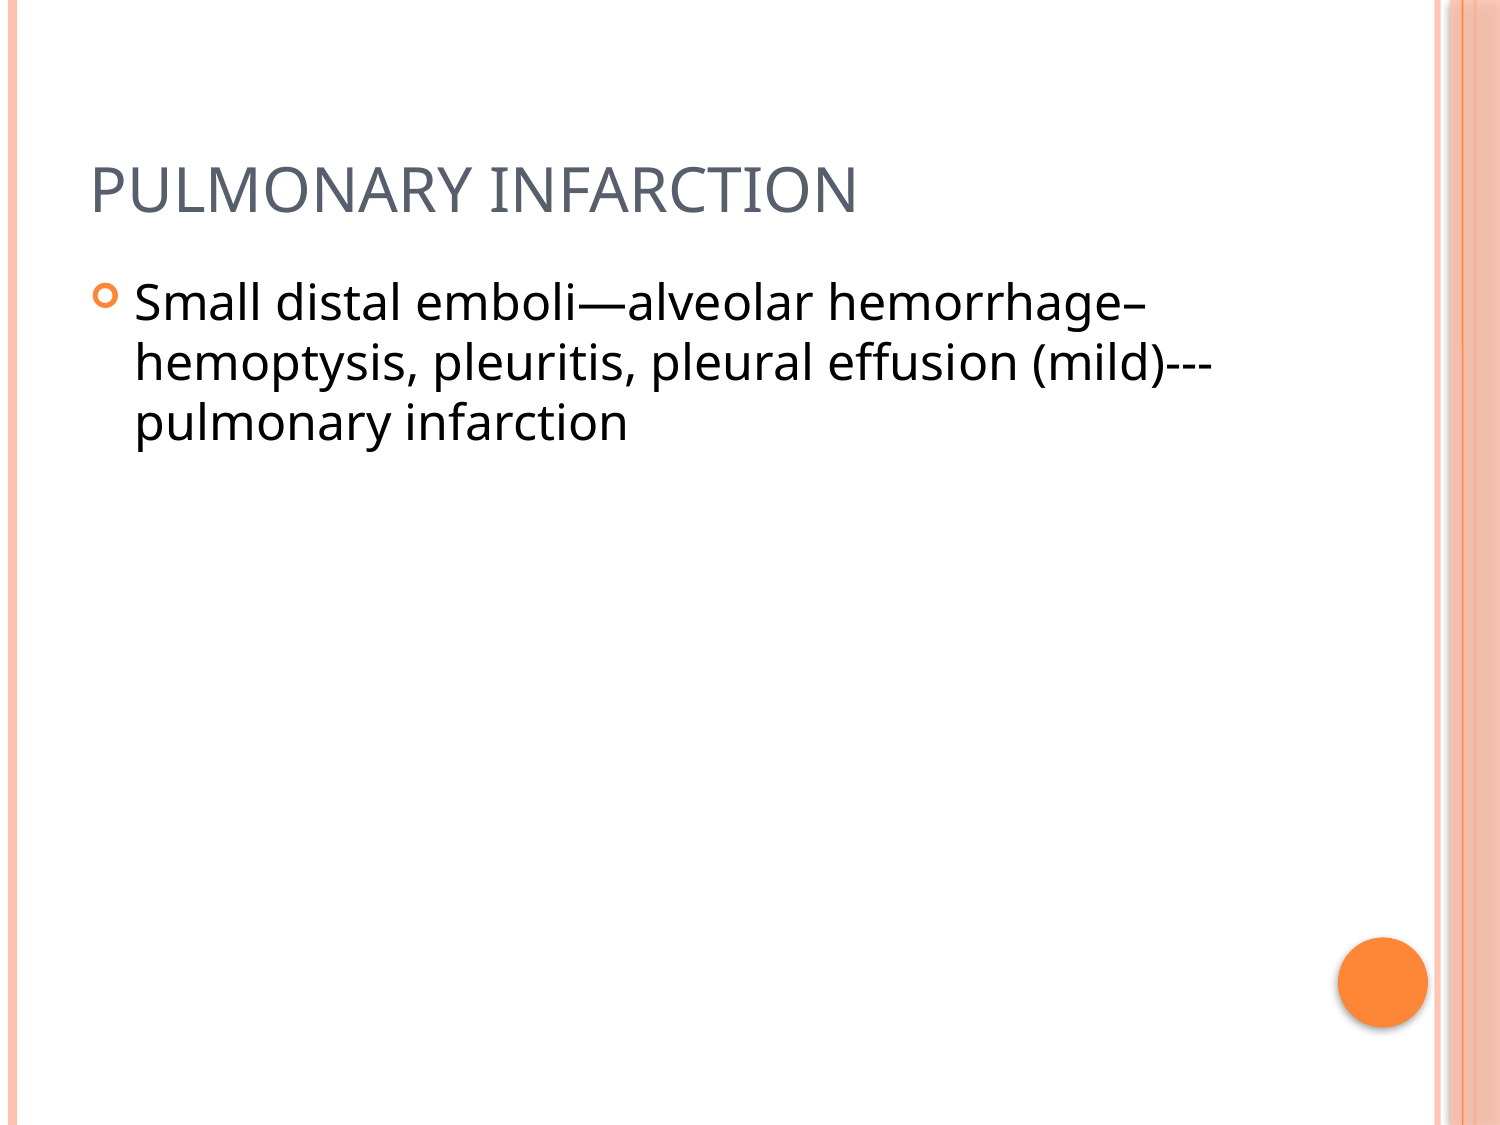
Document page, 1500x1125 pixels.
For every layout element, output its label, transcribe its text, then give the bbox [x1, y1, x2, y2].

list Small distal emboli—alveolar hemorrhage– hemoptysis, pleuritis, pleural effusion (mild)---pulmonary infarction [75, 262, 1300, 1062]
title pulmonary infarction [75, 45, 1300, 233]
